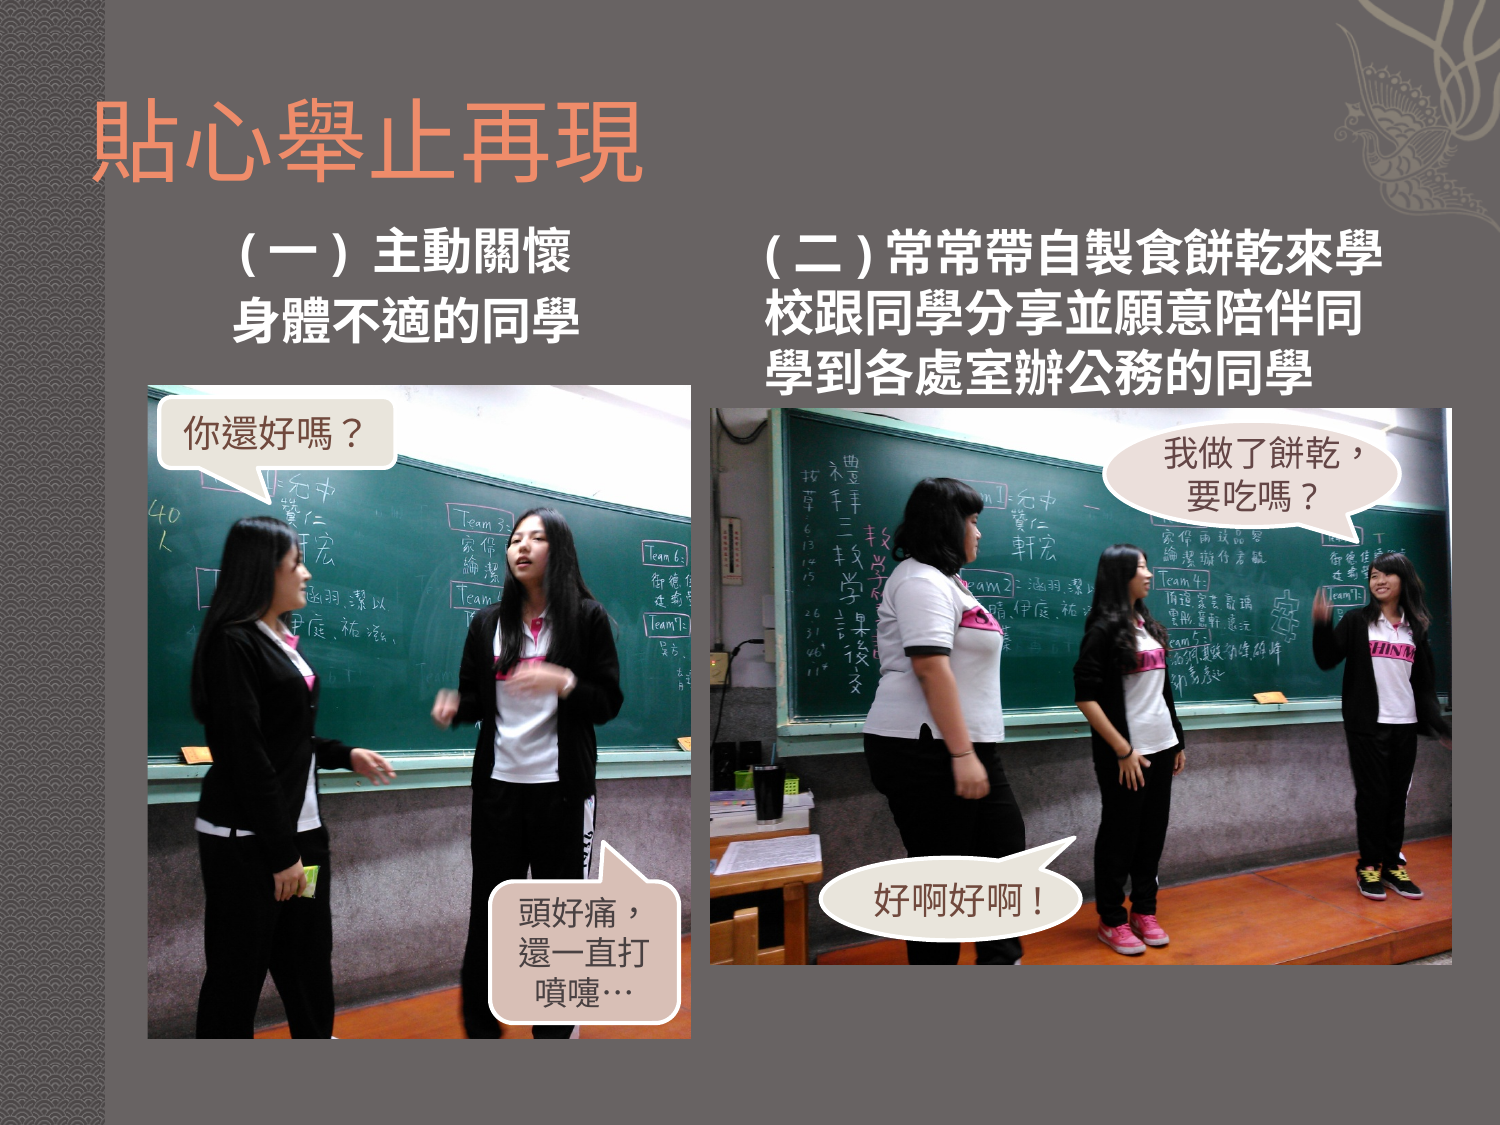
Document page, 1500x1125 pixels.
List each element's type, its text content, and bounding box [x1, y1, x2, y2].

title 貼心舉止再現 [75, 45, 1351, 233]
list (二)常常帶自製食餅乾來學校跟同學分享並願意陪伴同學到各處室辦公務的同學 [750, 196, 1413, 397]
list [710, 408, 1453, 966]
list (一) 主動關懷 身體不適的同學 [75, 208, 738, 357]
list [147, 384, 692, 1040]
